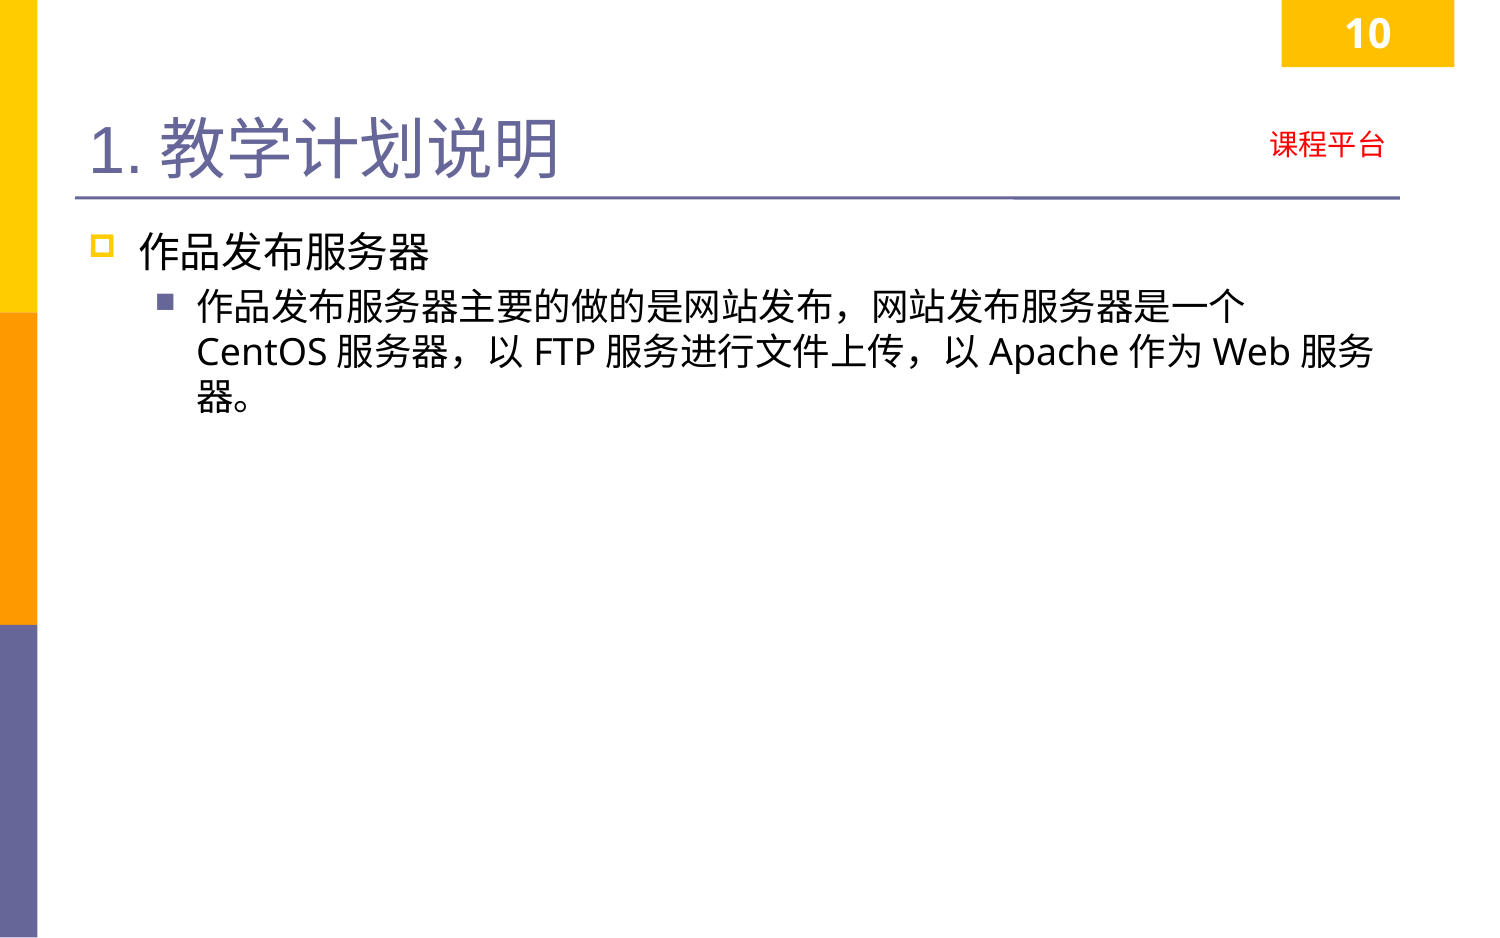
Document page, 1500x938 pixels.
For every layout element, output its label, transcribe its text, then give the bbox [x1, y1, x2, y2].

slide_number 10 [1281, 0, 1455, 68]
list 课程平台 [643, 119, 1400, 167]
title 1.教学计划说明 [75, 37, 1425, 194]
list 作品发布服务器 作品发布服务器主要的做的是网站发布，网站发布服务器是一个CentOS服务器，以FTP服务进行文件上传，以Apache作为Web服务器。 [75, 218, 1400, 839]
